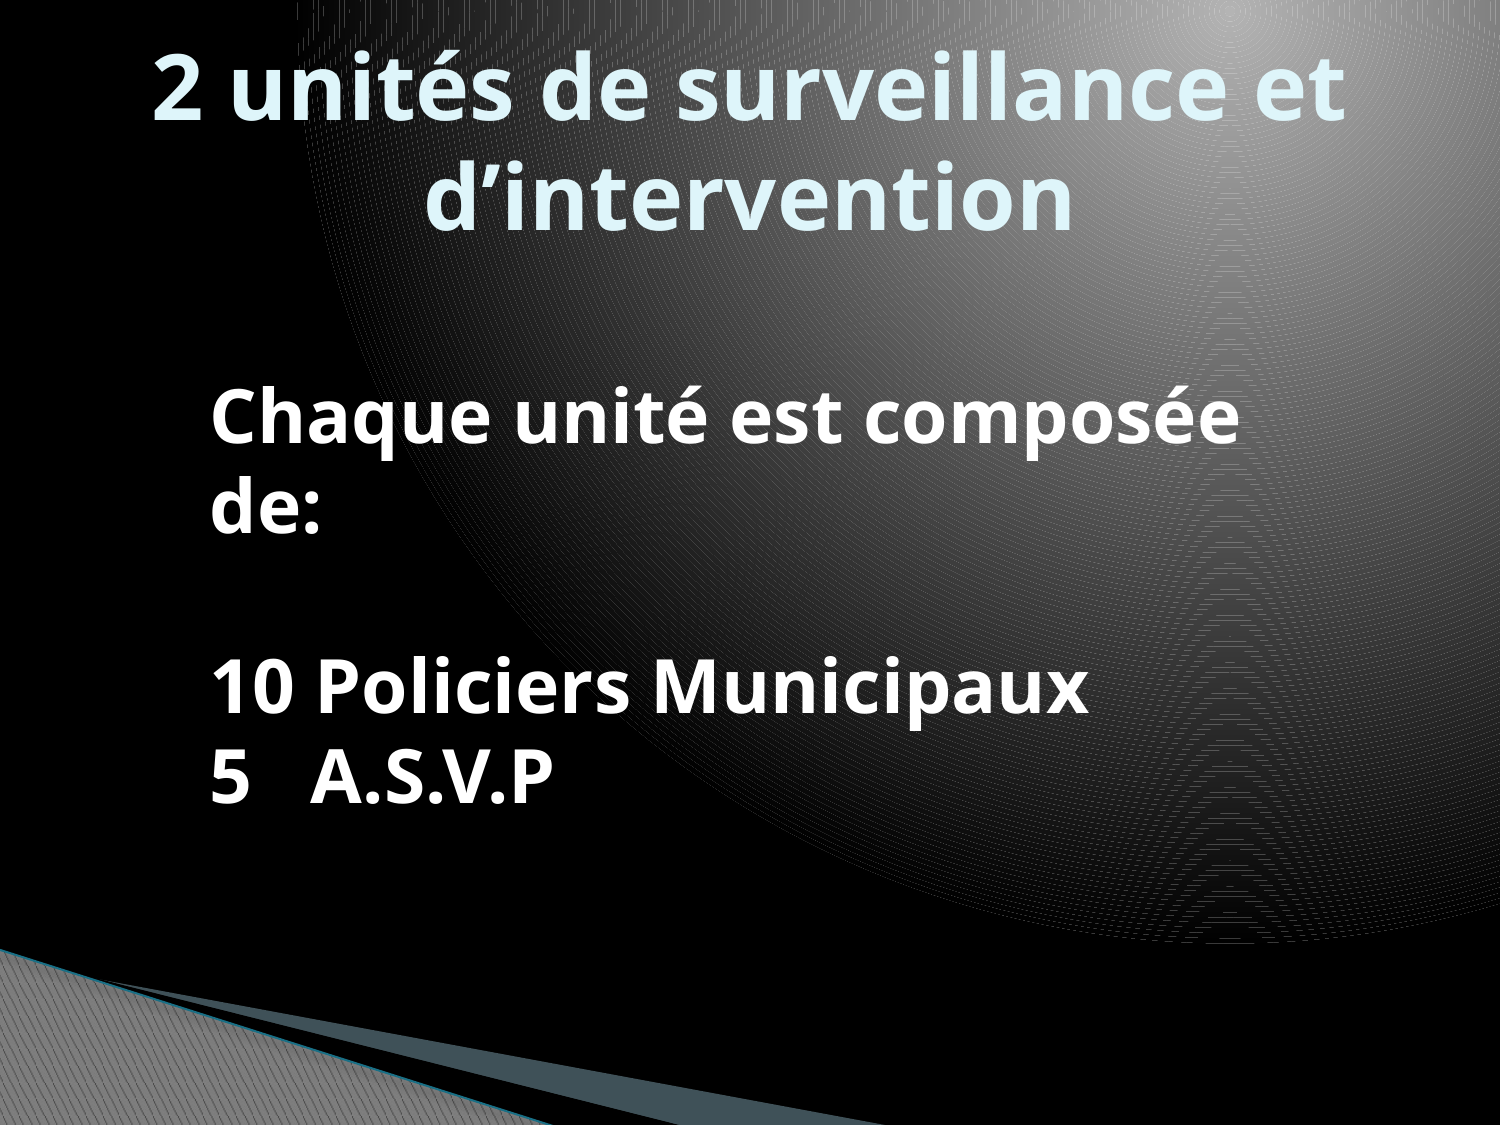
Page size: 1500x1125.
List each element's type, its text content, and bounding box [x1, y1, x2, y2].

picture [0, 952, 543, 1125]
title 2 unités de surveillance et d’intervention [75, 45, 1425, 233]
text_box Chaque unité est composée de: 10 Policiers Municipaux 5 A.S.V.P [194, 361, 1376, 827]
